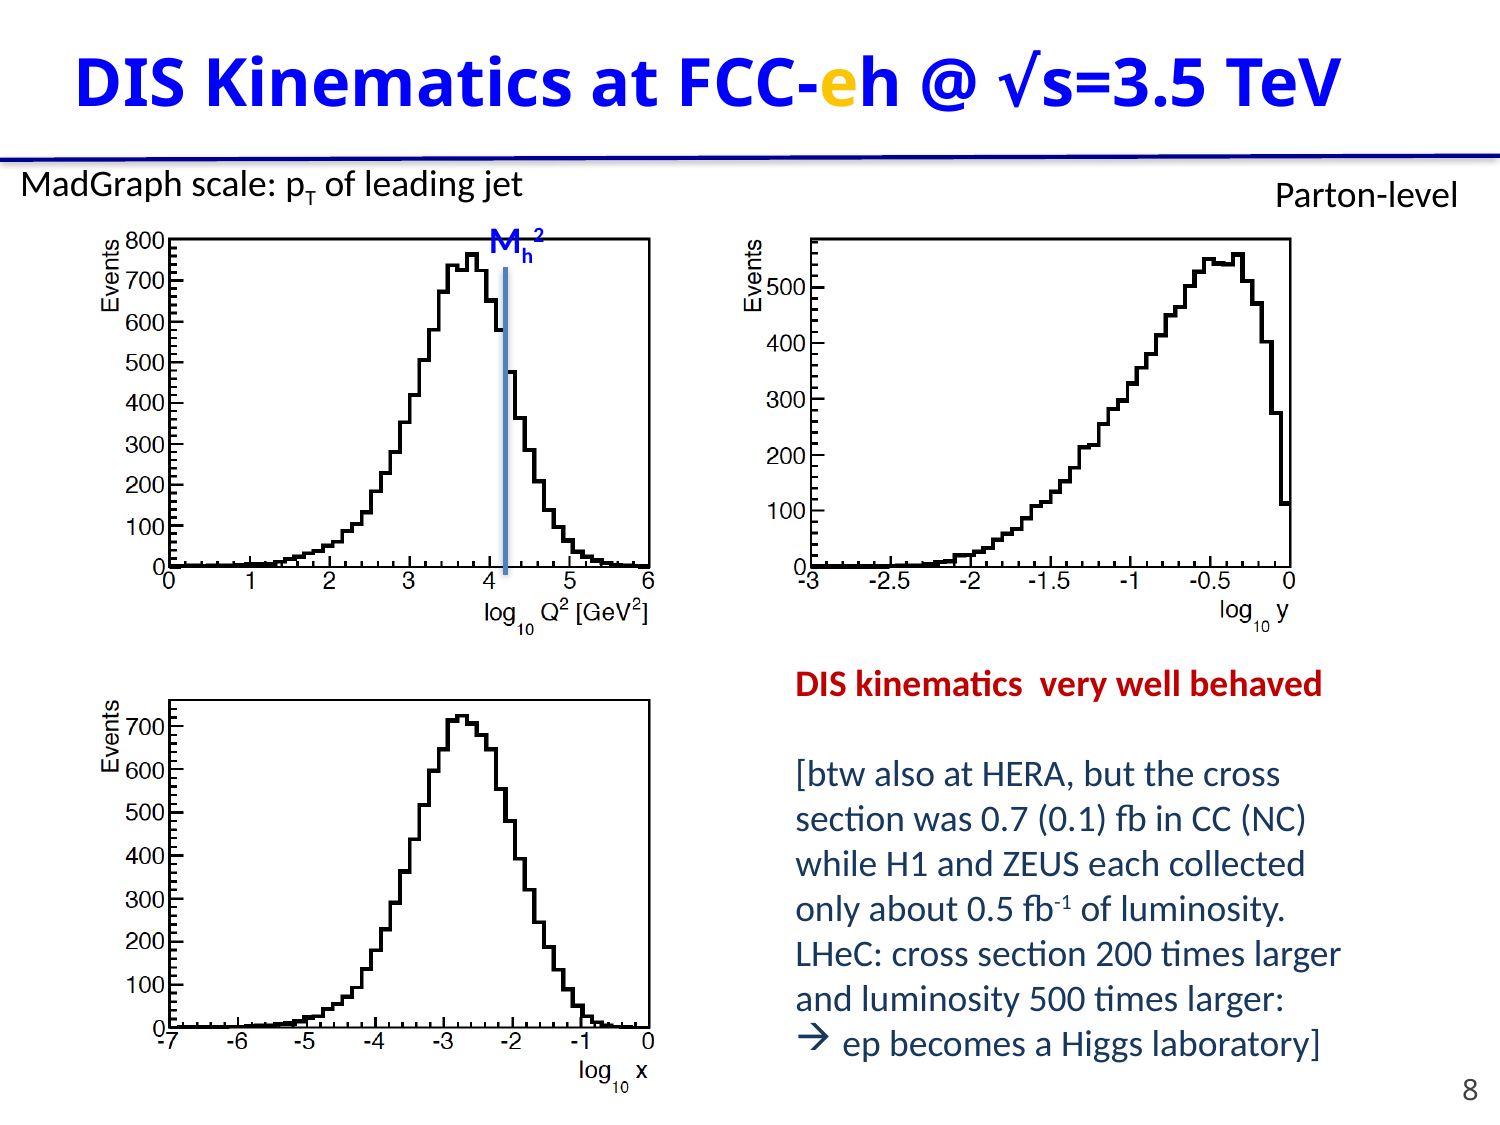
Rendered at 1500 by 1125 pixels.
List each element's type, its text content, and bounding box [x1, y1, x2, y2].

text_box MadGraph scale: pT of leading jet [5, 151, 539, 218]
picture [87, 212, 1315, 1106]
slide_number 8 [1143, 1060, 1494, 1121]
text_box Parton-level [1260, 162, 1474, 223]
title DIS Kinematics at FCC-eh @ √s=3.5 TeV [59, 0, 1500, 160]
text_box DIS kinematics very well behaved [btw also at HERA, but the cross section was 0.7 (0.1) fb in CC (NC) while H1 and ZEUS each collected only about 0.5 fb-1 of luminosity. LHeC: cross section 200 times larger and luminosity 500 times larger: ep becomes a Higgs laboratory] [1318, 651, 1358, 1071]
